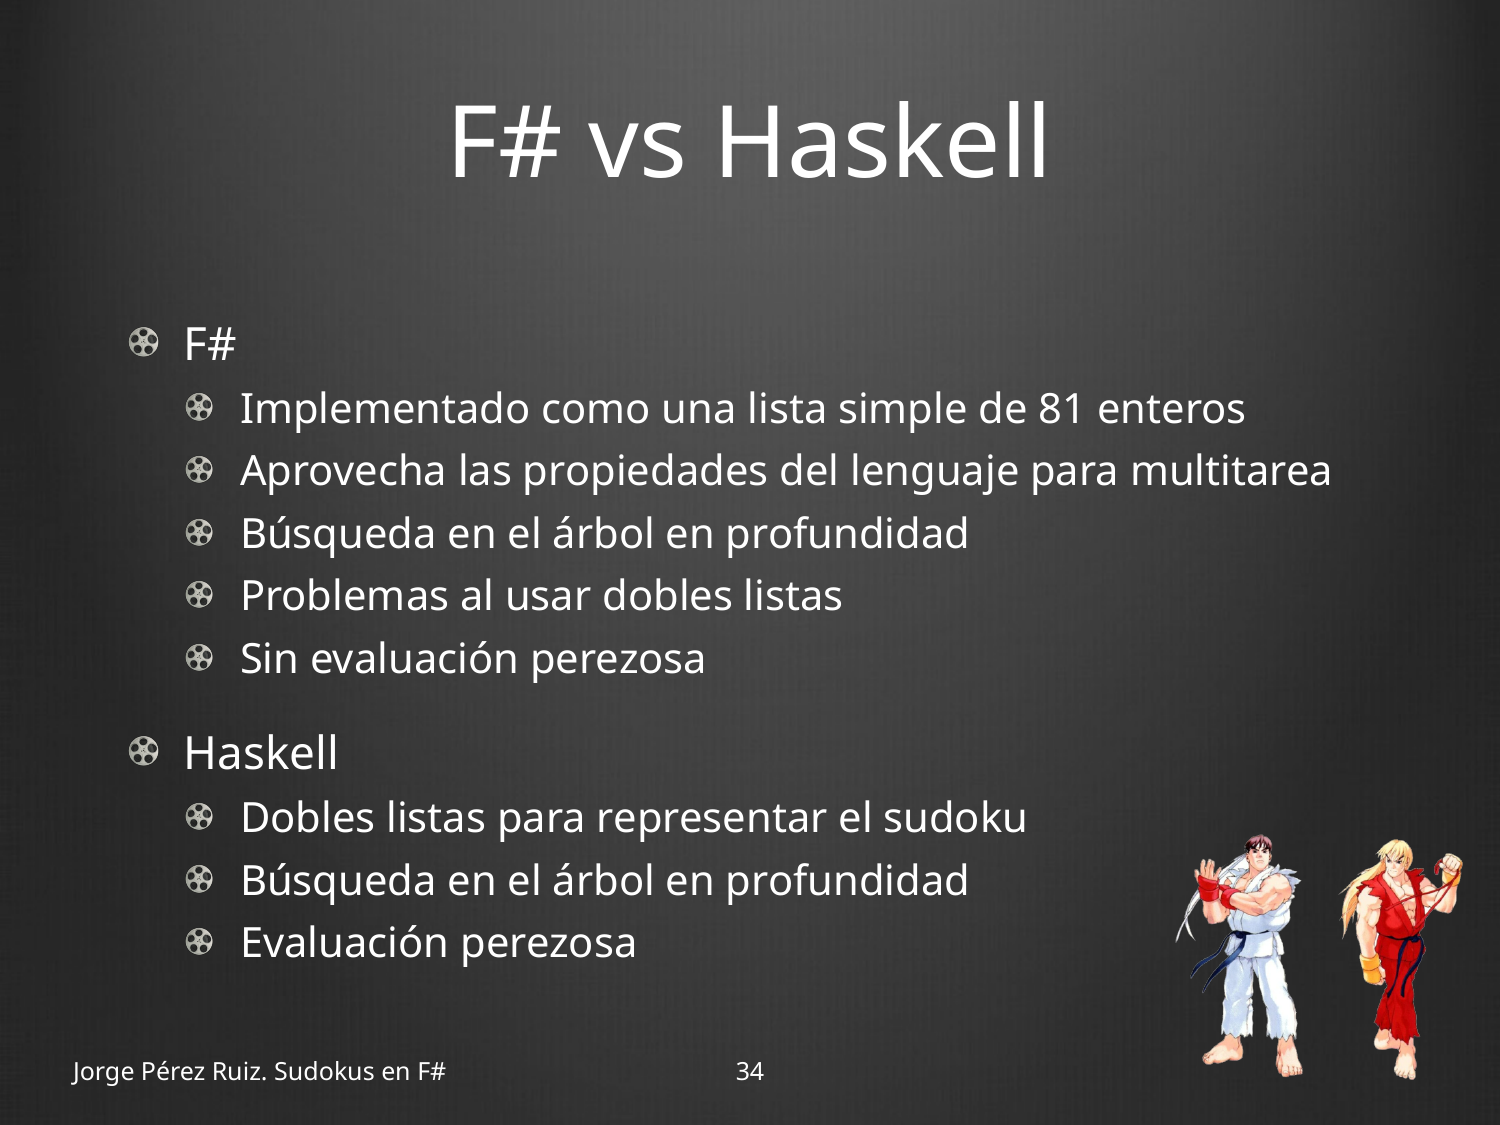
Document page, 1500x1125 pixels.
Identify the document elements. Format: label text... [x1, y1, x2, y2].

picture [184, 926, 214, 956]
picture [127, 734, 160, 767]
picture [1175, 834, 1463, 1080]
picture [184, 579, 214, 609]
picture [184, 642, 214, 672]
slide_number 34 [693, 1042, 807, 1103]
list F# Implementado como una lista simple de 81 enteros Aprovecha las propiedades del lenguaje para multitarea Búsqueda en el árbol en profundidad Problemas al usar dobles listas Sin evaluación perezosa Haskell Dobles listas para representar el sudoku Búsqueda en el árbol en profundidad Evaluación perezosa [112, 306, 1388, 1005]
footer Jorge Pérez Ruiz. Sudokus en F# [58, 1042, 534, 1103]
picture [184, 454, 214, 484]
picture [184, 801, 214, 831]
picture [184, 863, 214, 894]
picture [184, 517, 214, 547]
title F# vs Haskell [112, 19, 1388, 255]
picture [127, 325, 160, 358]
picture [184, 391, 214, 422]
